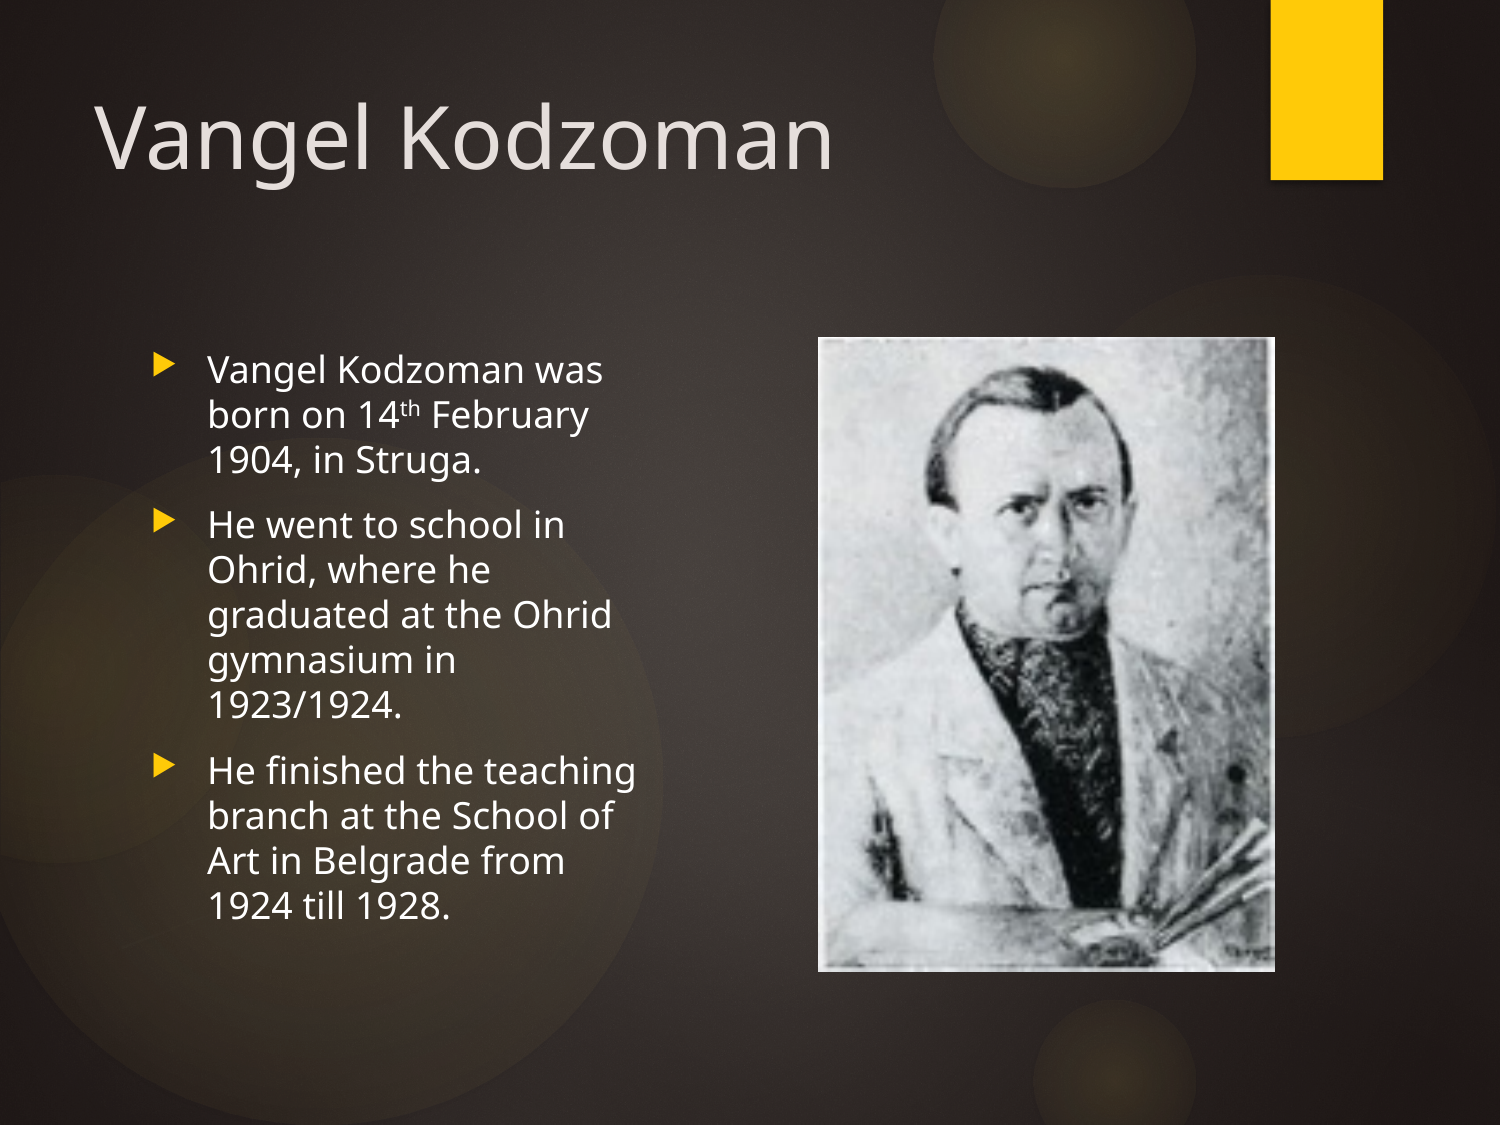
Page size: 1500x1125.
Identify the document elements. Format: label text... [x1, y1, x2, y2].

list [817, 337, 1276, 972]
list Vangel Kodzoman was born on 14th February 1904, in Struga. He went to school in Ohrid, where he graduated at the Ohrid gymnasium in 1923/1924. He finished the teaching branch at the School of Art in Belgrade from 1924 till 1928. [135, 338, 677, 1027]
title Vangel Kodzoman [79, 74, 1237, 304]
